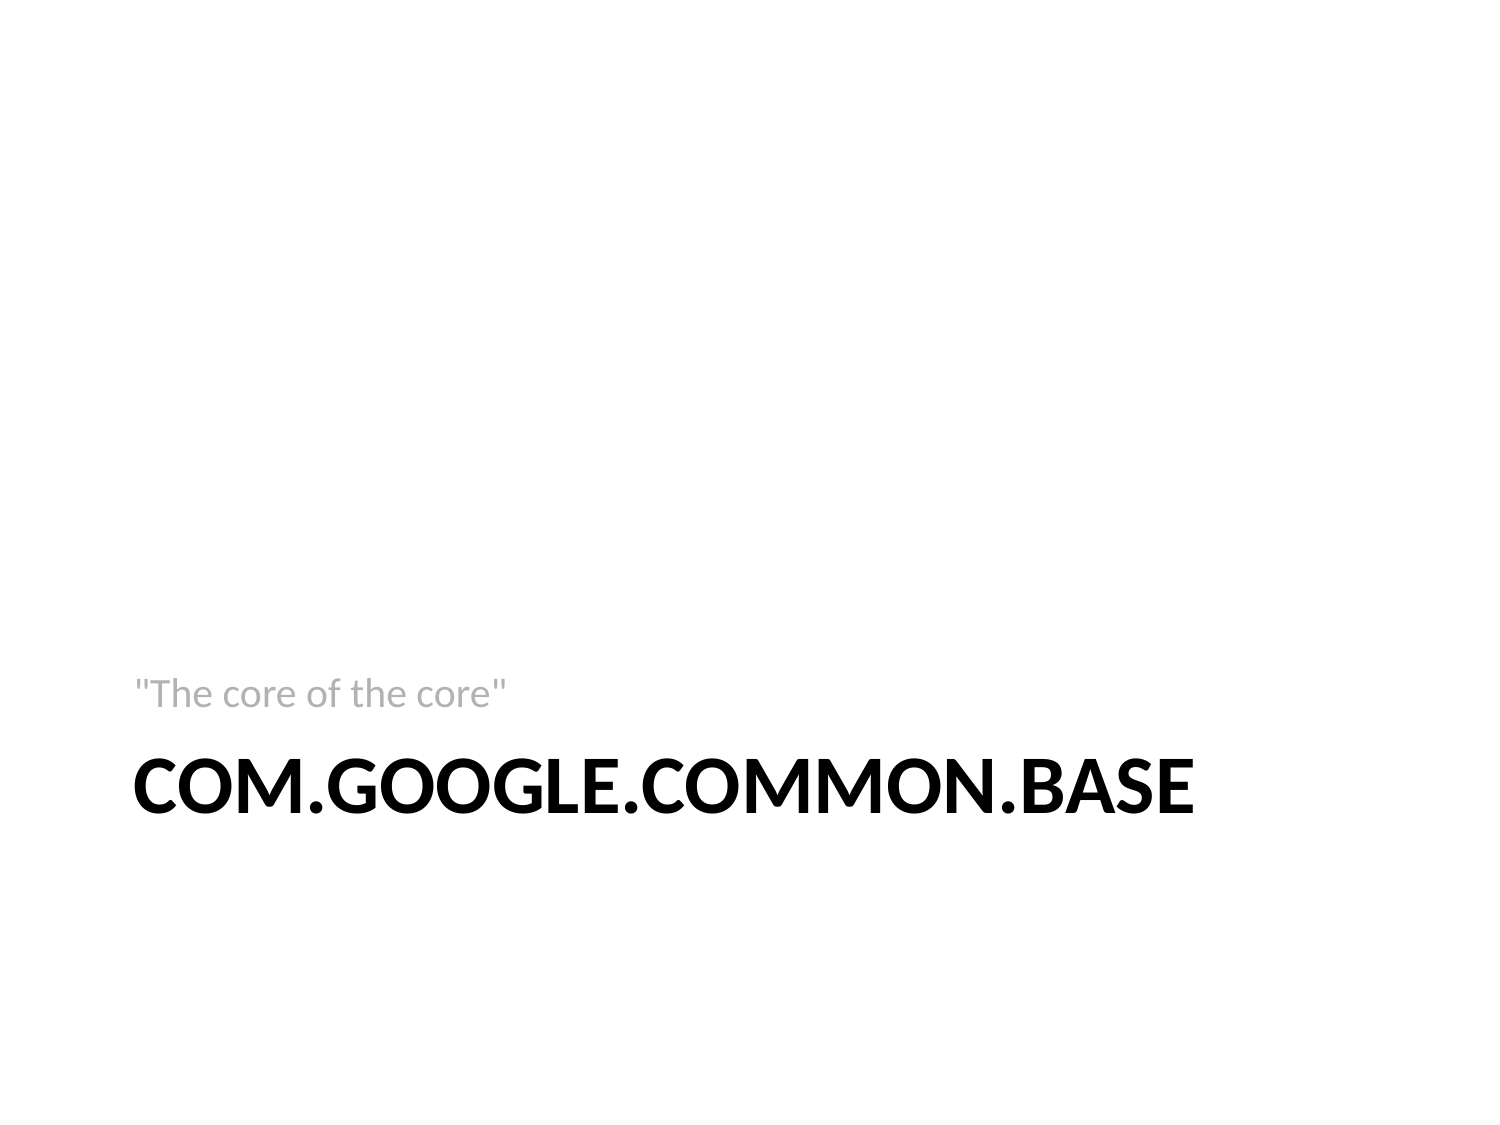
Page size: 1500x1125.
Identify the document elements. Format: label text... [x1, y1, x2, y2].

list "The core of the core" [118, 476, 1394, 723]
title com.google.common.base [118, 723, 1394, 947]
